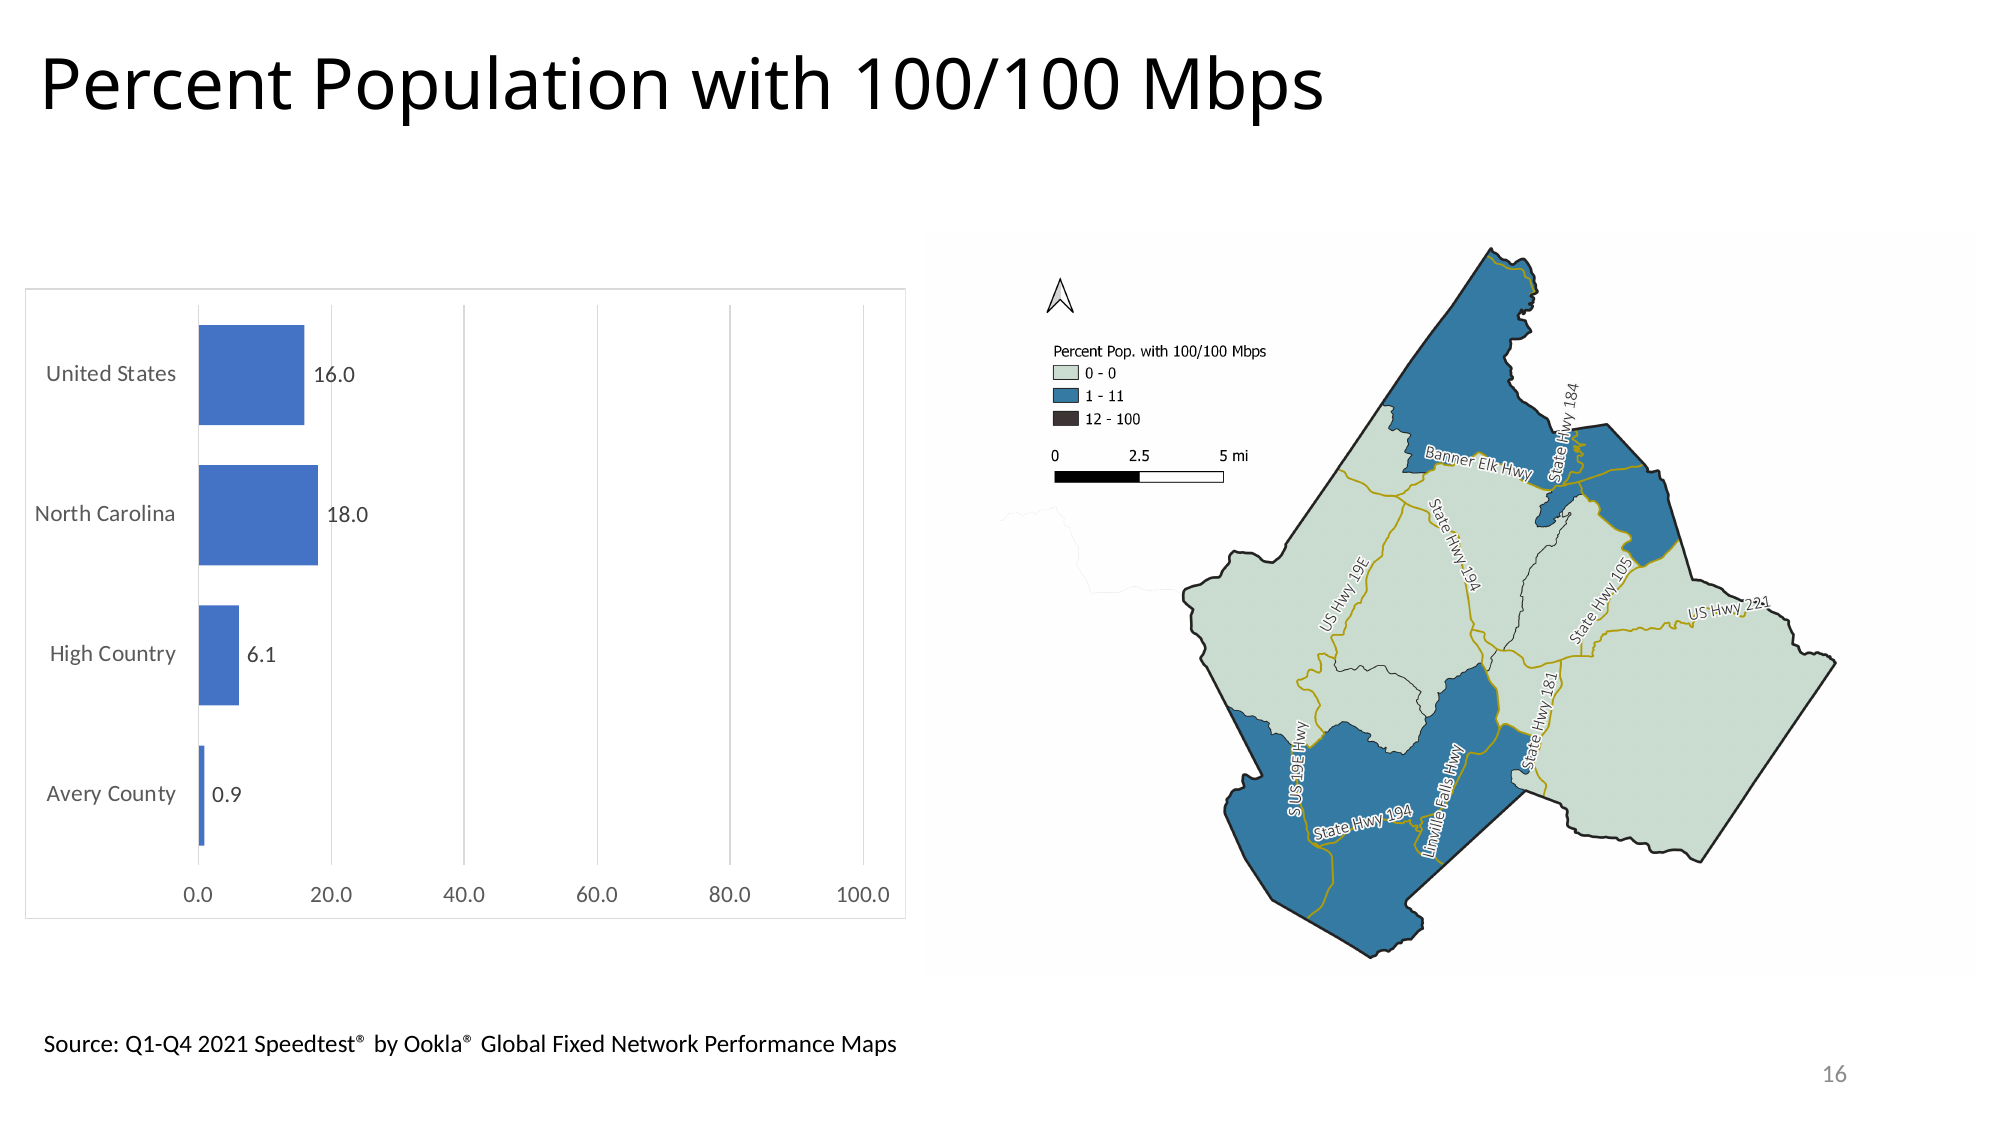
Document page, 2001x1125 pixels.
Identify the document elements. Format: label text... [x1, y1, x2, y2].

picture [24, 287, 906, 919]
picture [924, 231, 1976, 975]
text_box Source: Q1-Q4 2021 Speedtest® by Ookla® Global Fixed Network Performance Maps [29, 1020, 914, 1065]
title Percent Population with 100/100 Mbps [24, 5, 1963, 169]
slide_number 16 [1412, 1042, 1863, 1103]
